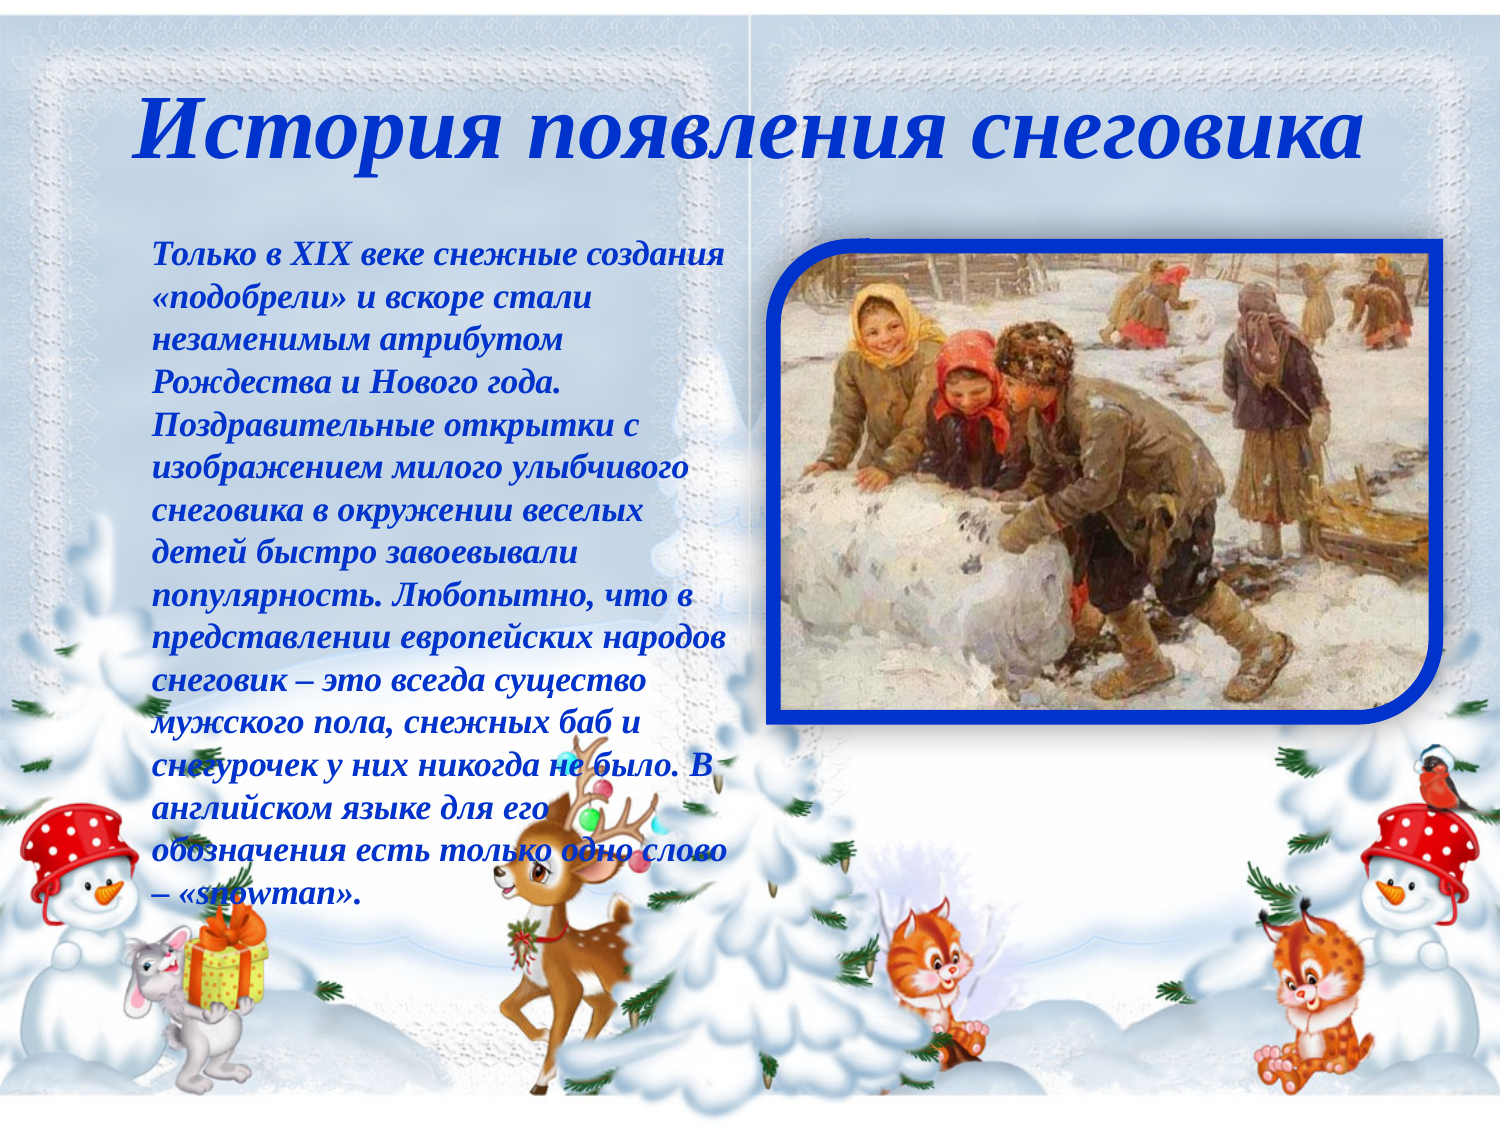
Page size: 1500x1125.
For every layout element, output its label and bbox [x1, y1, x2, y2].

picture [0, 0, 1500, 1125]
list [773, 245, 1437, 718]
